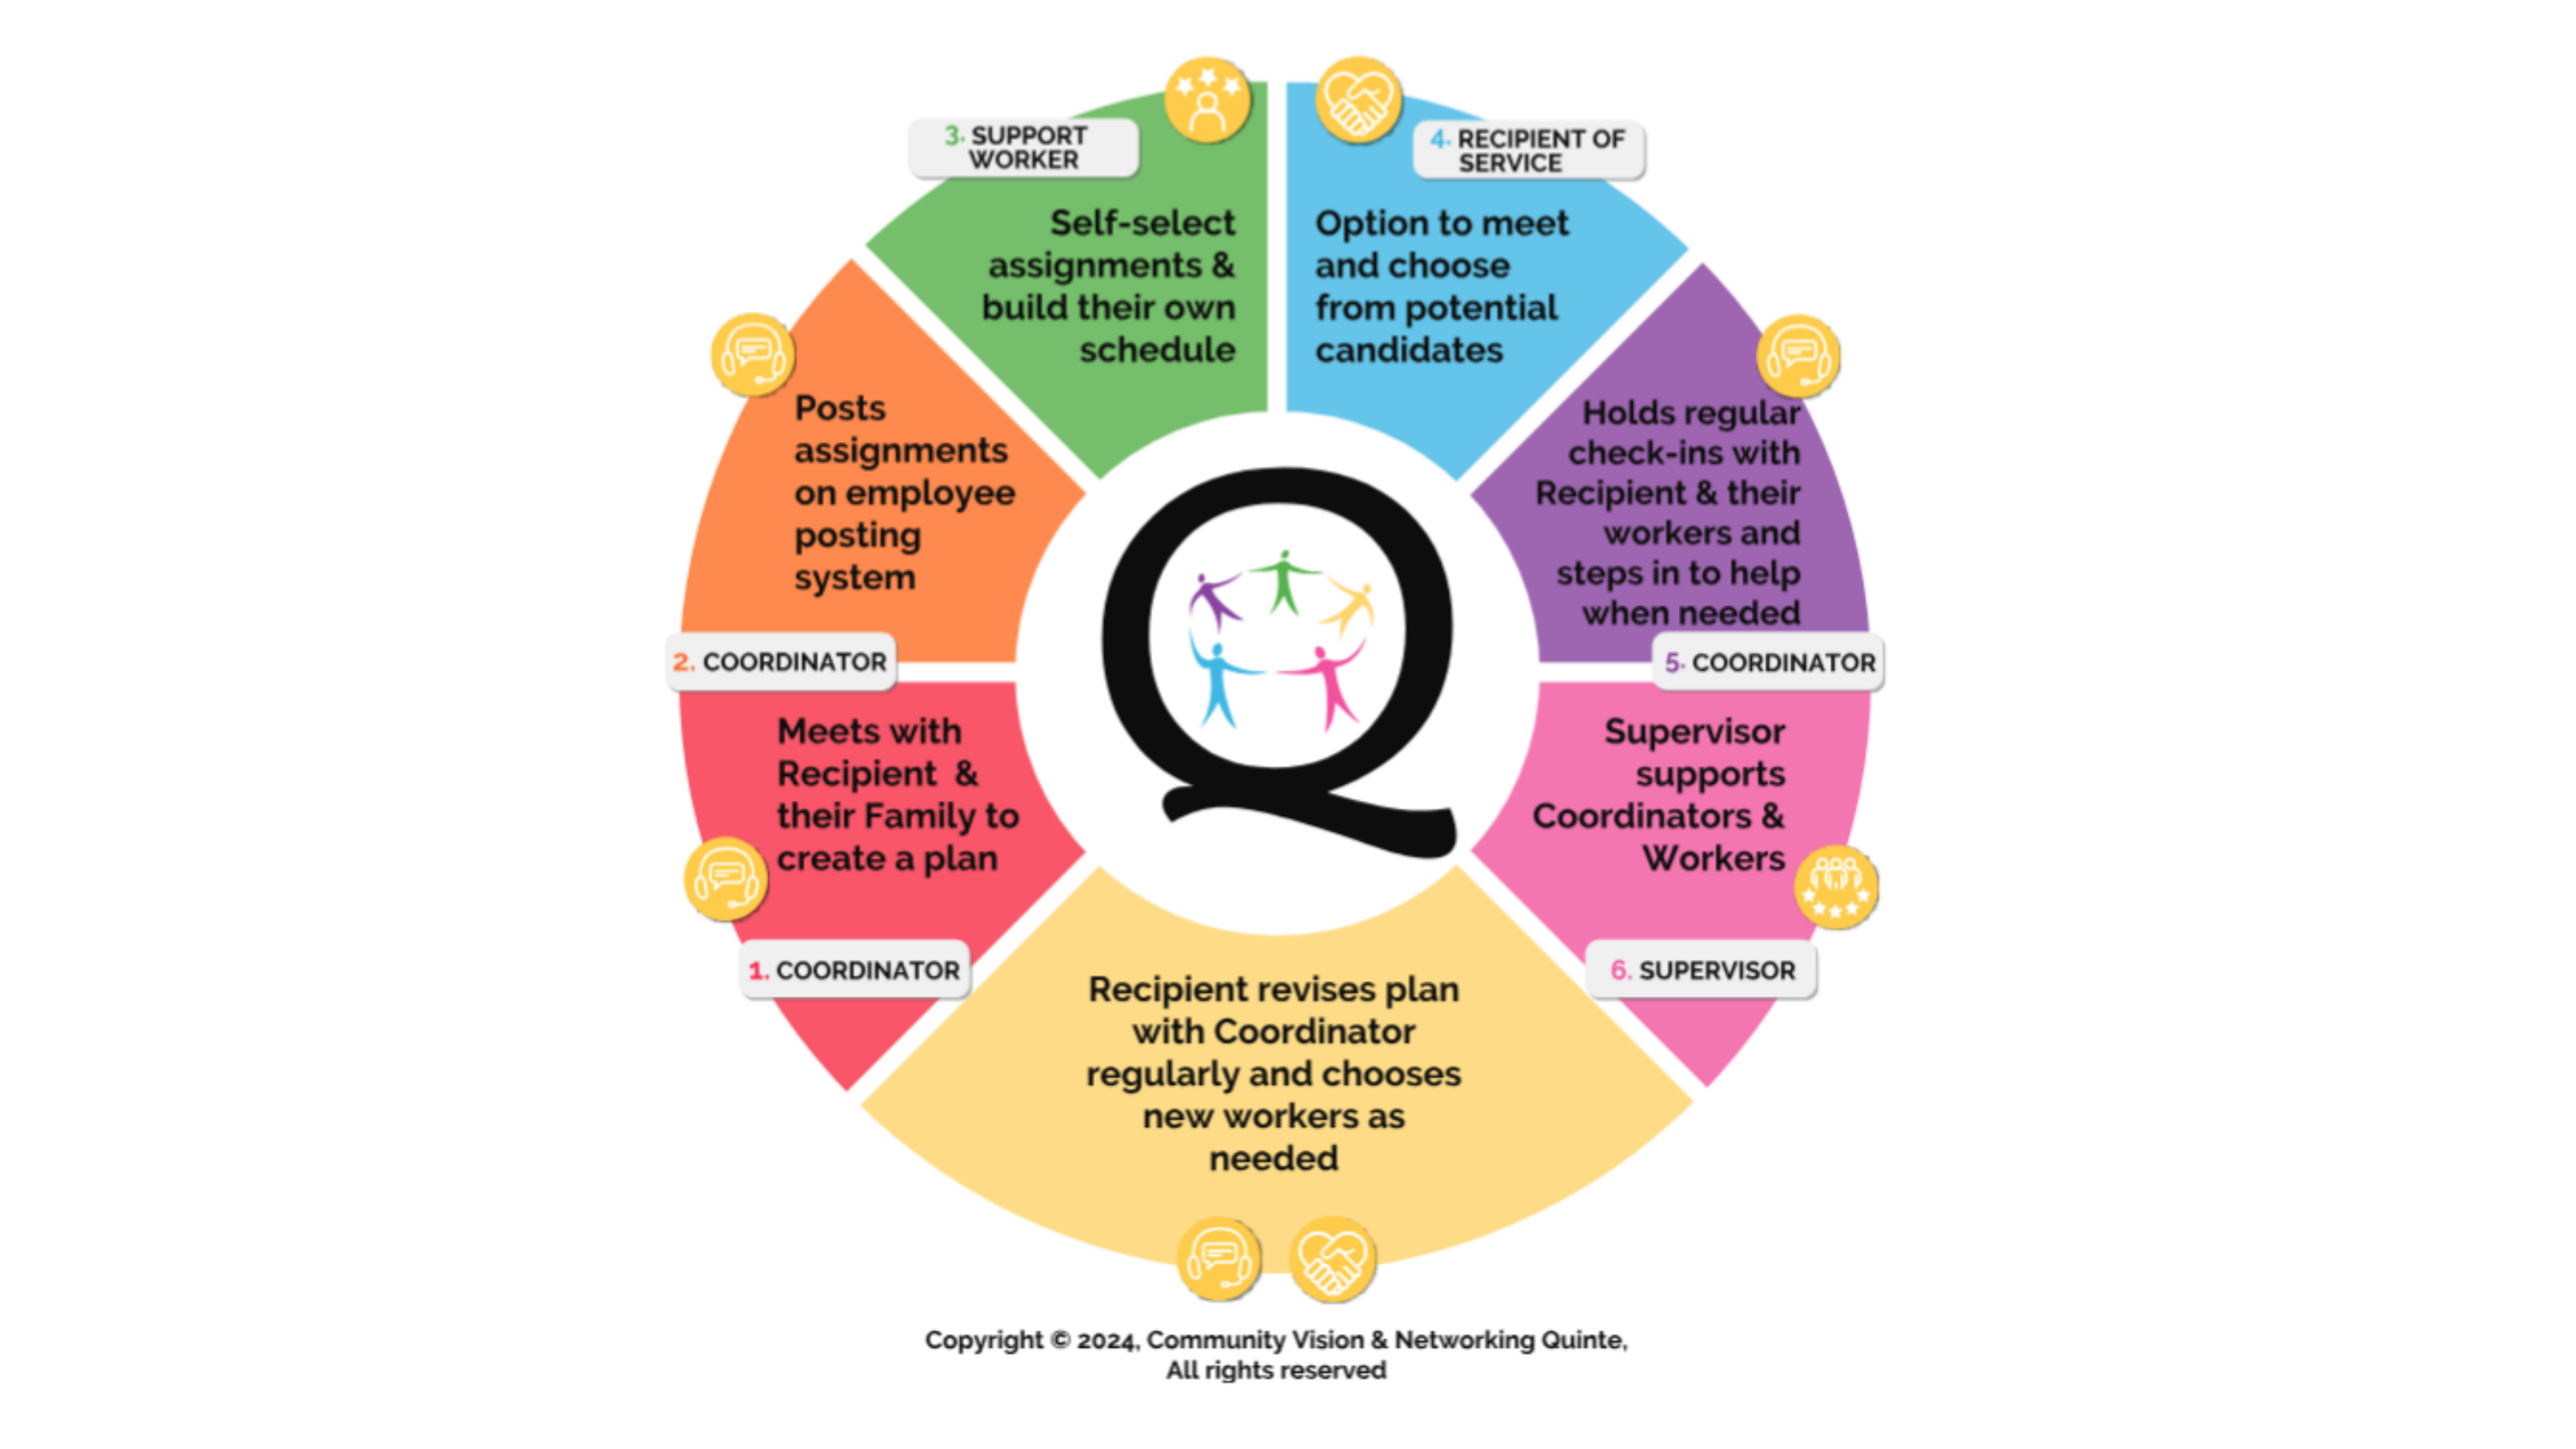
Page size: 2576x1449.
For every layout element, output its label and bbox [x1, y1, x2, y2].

picture [665, 50, 1922, 1387]
